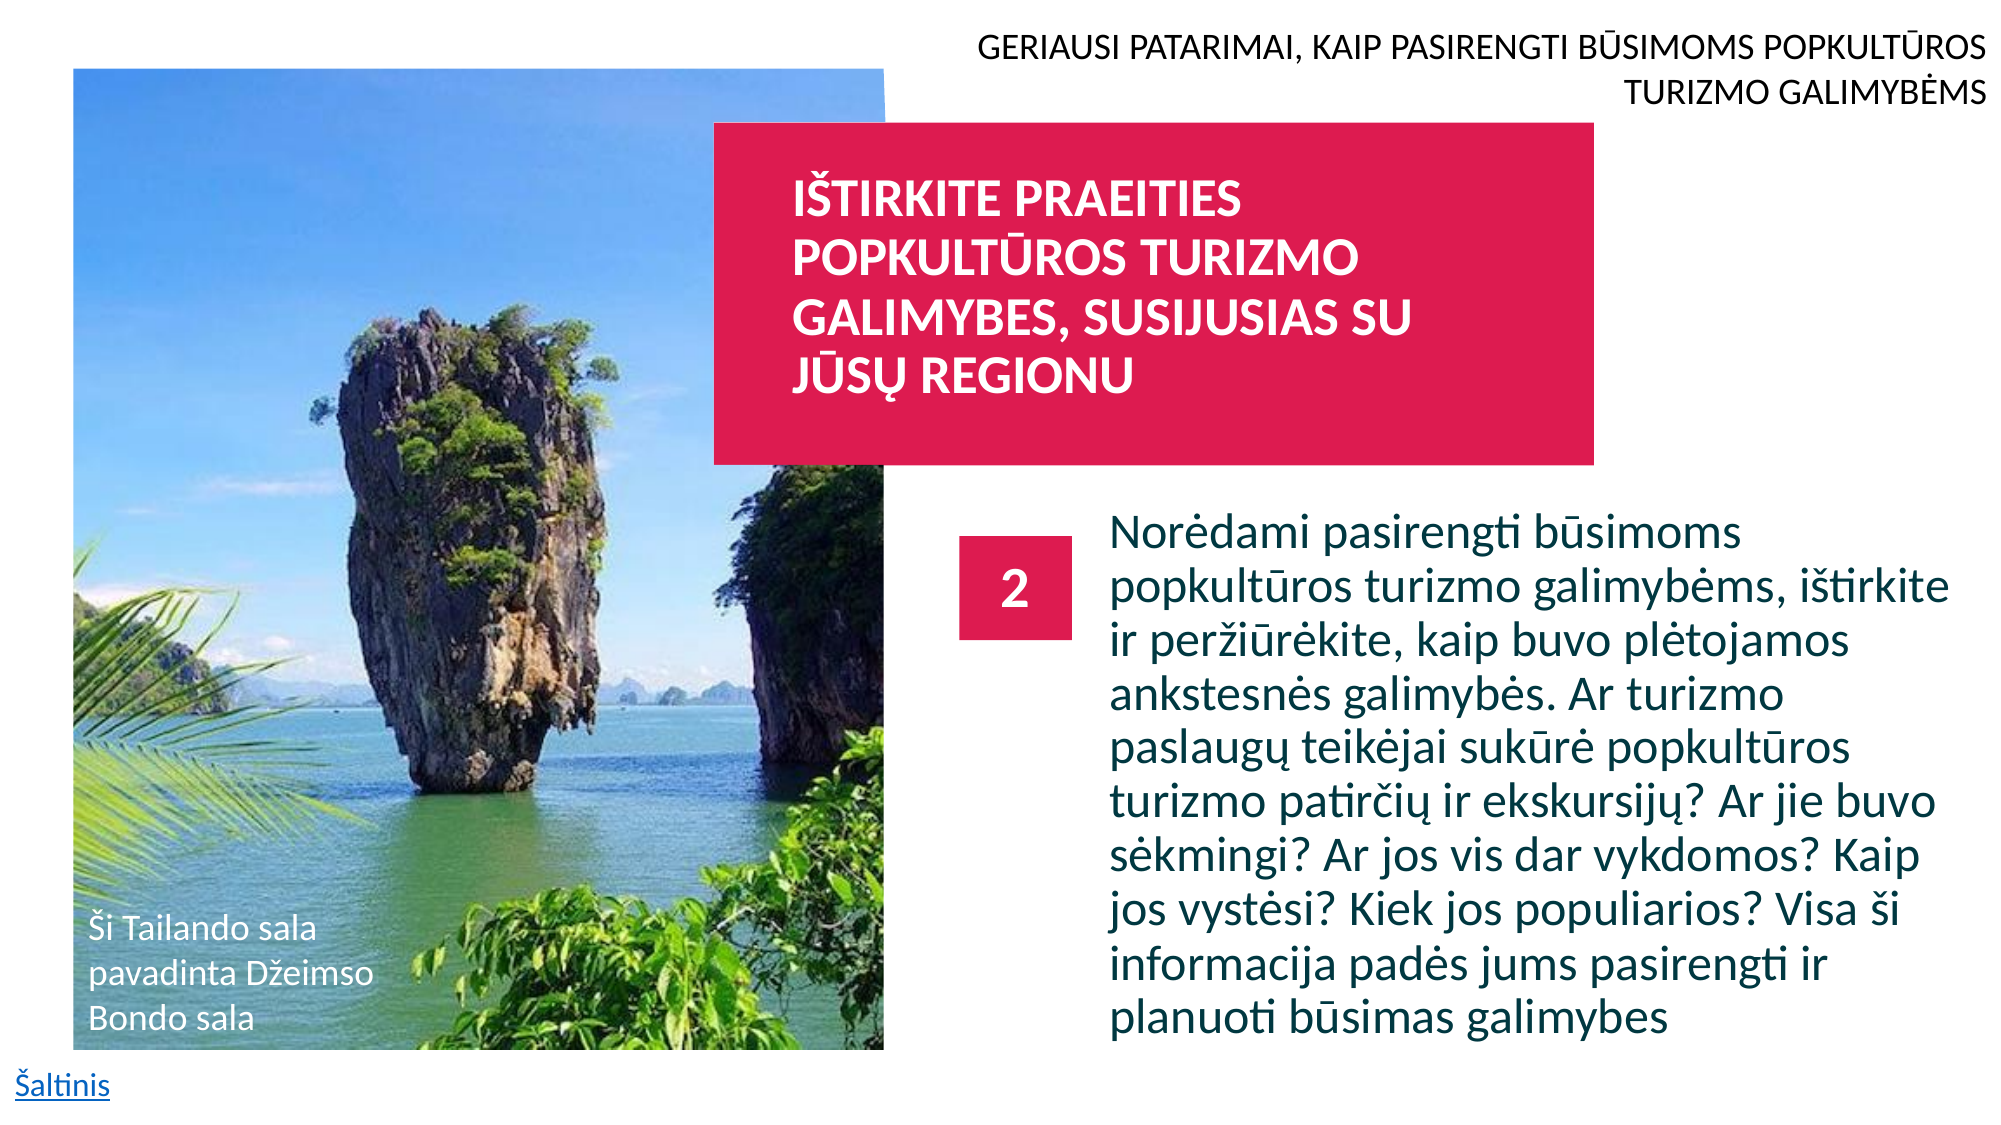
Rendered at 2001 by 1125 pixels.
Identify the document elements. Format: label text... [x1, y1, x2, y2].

list IŠTIRKITE PRAEITIES POPKULTŪROS TURIZMO GALIMYBES, SUSIJUSIAS SU JŪSŲ REGIONU [886, 162, 1526, 415]
list 2 [959, 536, 1072, 641]
list Norėdami pasirengti būsimoms popkultūros turizmo galimybėms, ištirkite ir peržiūrėkite, kaip buvo plėtojamos ankstesnės galimybės. Ar turizmo paslaugų teikėjai sukūrė popkultūros turizmo patirčių ir ekskursijų? Ar jie buvo sėkmingi? Ar jos vis dar vykdomos? Kaip jos vystėsi? Kiek jos populiarios? Visa ši informacija padės jums pasirengti ir planuoti būsimas galimybes [1094, 648, 1980, 902]
text_box Šaltinis [0, 1056, 216, 1111]
picture [73, 68, 886, 1050]
text_box GERIAUSI PATARIMAI, KAIP PASIRENGTI BŪSIMOMS POPKULTŪROS TURIZMO GALIMYBĖMS [885, 14, 2000, 120]
